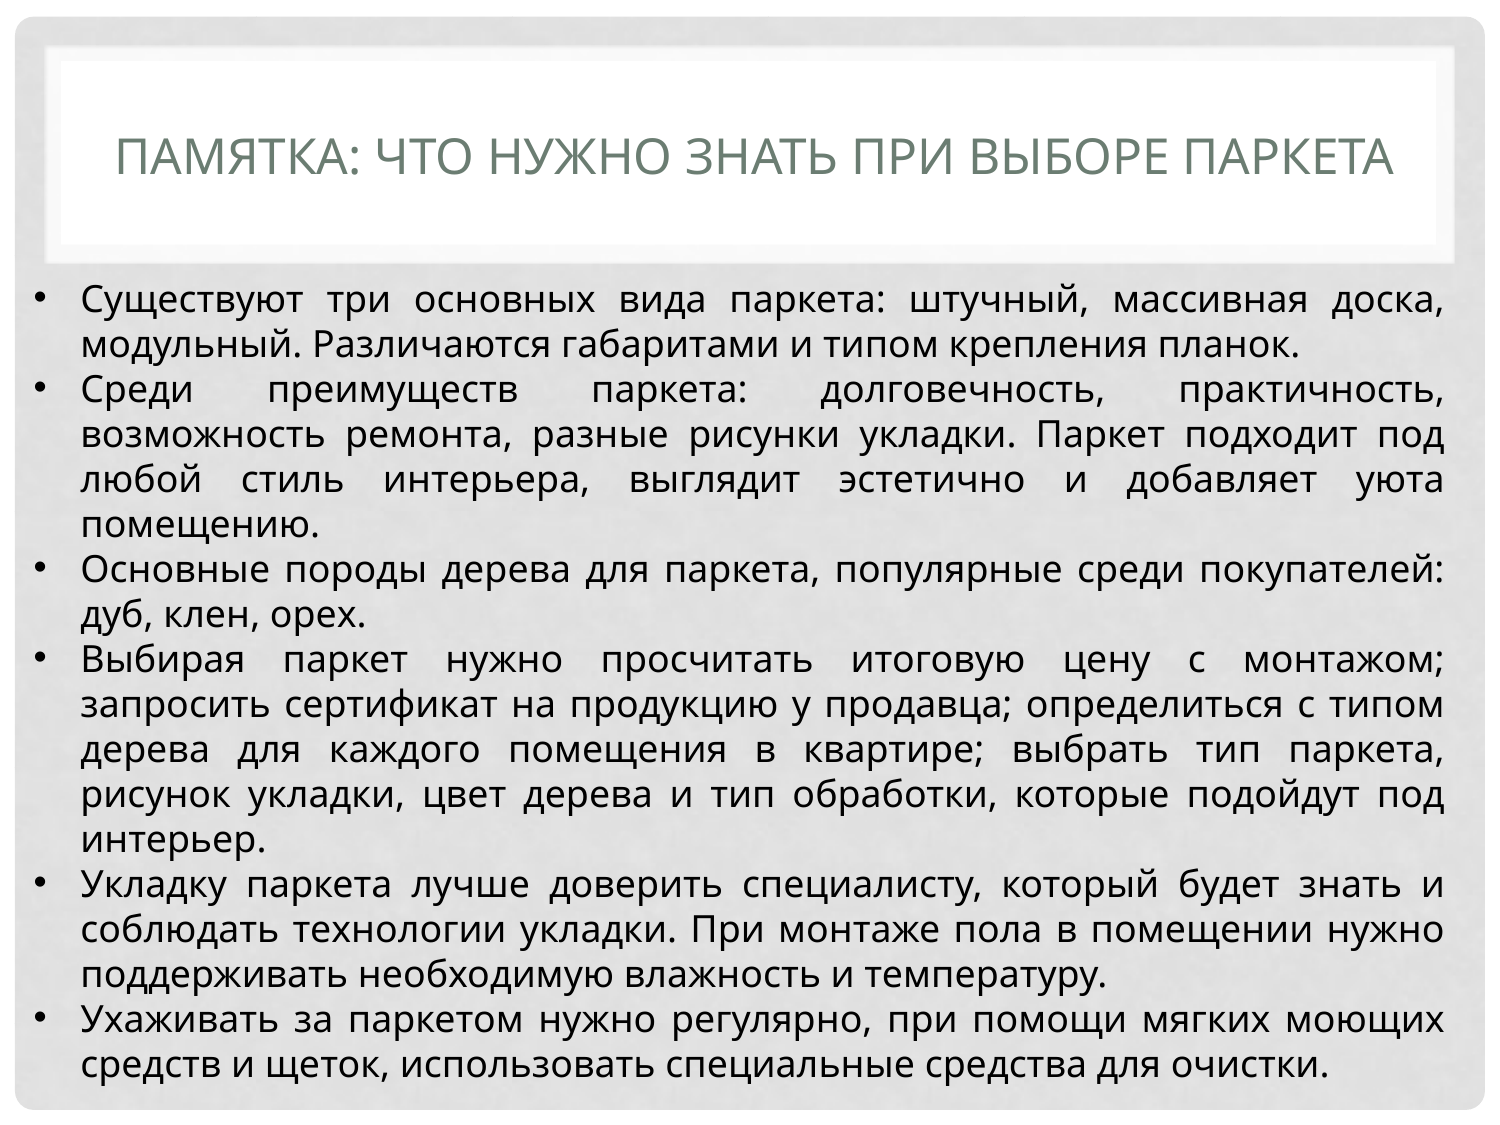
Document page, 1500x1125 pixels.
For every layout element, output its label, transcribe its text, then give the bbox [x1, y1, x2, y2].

text_box Существуют три основных вида паркета: штучный, массивная доска, модульный. Различаются габаритами и типом крепления планок. Среди преимуществ паркета: долговечность, практичность, возможность ремонта, разные рисунки укладки. Паркет подходит под любой стиль интерьера, выглядит эстетично и добавляет уюта помещению. Основные породы дерева для паркета, популярные среди покупателей: дуб, клен, орех. Выбирая паркет нужно просчитать итоговую цену с монтажом; запросить сертификат на продукцию у продавца; определиться с типом дерева для каждого помещения в квартире; выбрать тип паркета, рисунок укладки, цвет дерева и тип обработки, которые подойдут под интерьер. Укладку паркета лучше доверить специалисту, который будет знать и соблюдать технологии укладки. При монтаже пола в помещении нужно поддерживать необходимую влажность и температуру. Ухаживать за паркетом нужно регулярно, при помощи мягких моющих средств и щеток, использовать специальные средства для очистки. [18, 267, 1461, 1092]
title Памятка: что нужно знать при выборе паркета [76, 90, 1432, 220]
